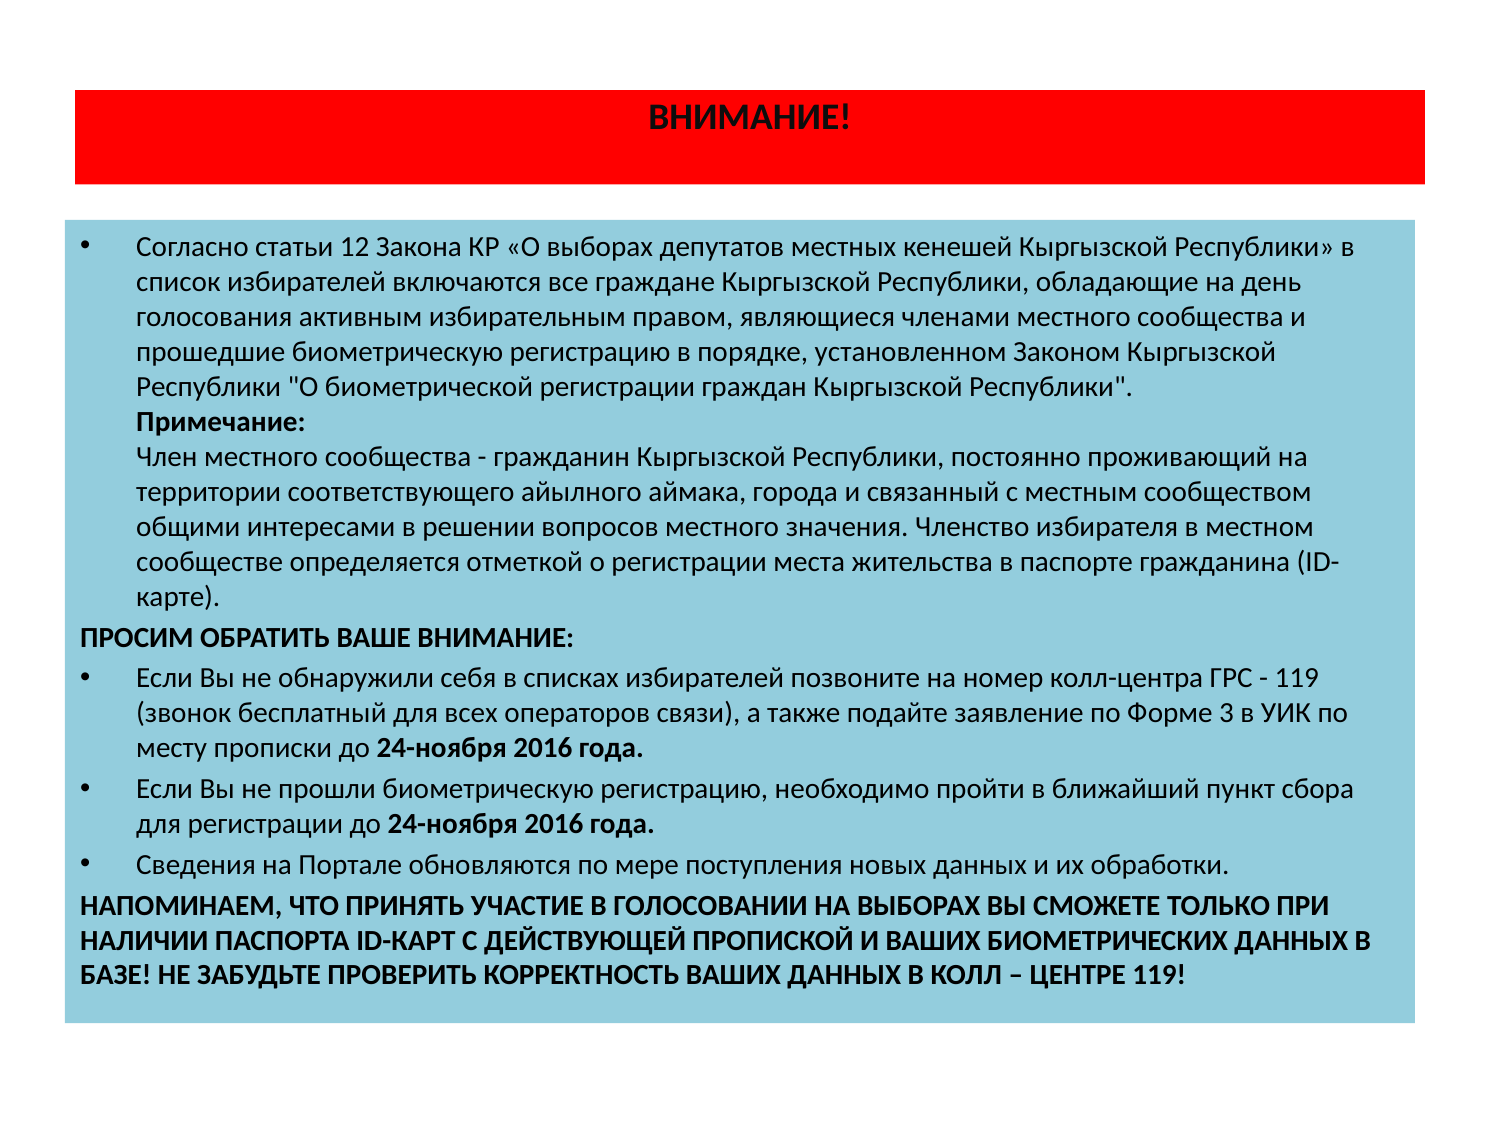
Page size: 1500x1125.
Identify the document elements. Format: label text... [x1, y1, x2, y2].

title ВНИМАНИЕ! [75, 90, 1425, 185]
list Согласно статьи 12 Закона КР «О выборах депутатов местных кенешей Кыргызской Республики» в список избирателей включаются все граждане Кыргызской Республики, обладающие на день голосования активным избирательным правом, являющиеся членами местного сообщества и прошедшие биометрическую регистрацию в порядке, установленном Законом Кыргызской Республики "О биометрической регистрации граждан Кыргызской Республики". Примечание: Член местного сообщества - гражданин Кыргызской Республики, постоянно проживающий на территории соответствующего айылного аймака, города и связанный с местным сообществом общими интересами в решении вопросов местного значения. Членство избирателя в местном сообществе определяется отметкой о регистрации места жительства в паспорте гражданина (ID-карте). ПРОСИМ ОБРАТИТЬ ВАШЕ ВНИМАНИЕ: Если Вы не обнаружили себя в списках избирателей позвоните на номер колл-центра ГРС - 119 (звонок бесплатный для всех операторов связи), а также подайте заявление по Форме 3 в УИК по месту прописки до 24-ноября 2016 года. Если Вы не прошли биометрическую регистрацию, необходимо пройти в ближайший пункт сбора для регистрации до 24-ноября 2016 года. Сведения на Портале обновляются по мере поступления новых данных и их обработки. НАПОМИНАЕМ, ЧТО ПРИНЯТЬ УЧАСТИЕ В ГОЛОСОВАНИИ НА ВЫБОРАХ ВЫ СМОЖЕТЕ ТОЛЬКО ПРИ НАЛИЧИИ ПАСПОРТА ID-КАРТ С ДЕЙСТВУЮЩЕЙ ПРОПИСКОЙ И ВАШИХ БИОМЕТРИЧЕСКИХ ДАННЫХ В БАЗЕ! НЕ ЗАБУДЬТЕ ПРОВЕРИТЬ КОРРЕКТНОСТЬ ВАШИХ ДАННЫХ В КОЛЛ – ЦЕНТРЕ 119! [64, 219, 1415, 1024]
